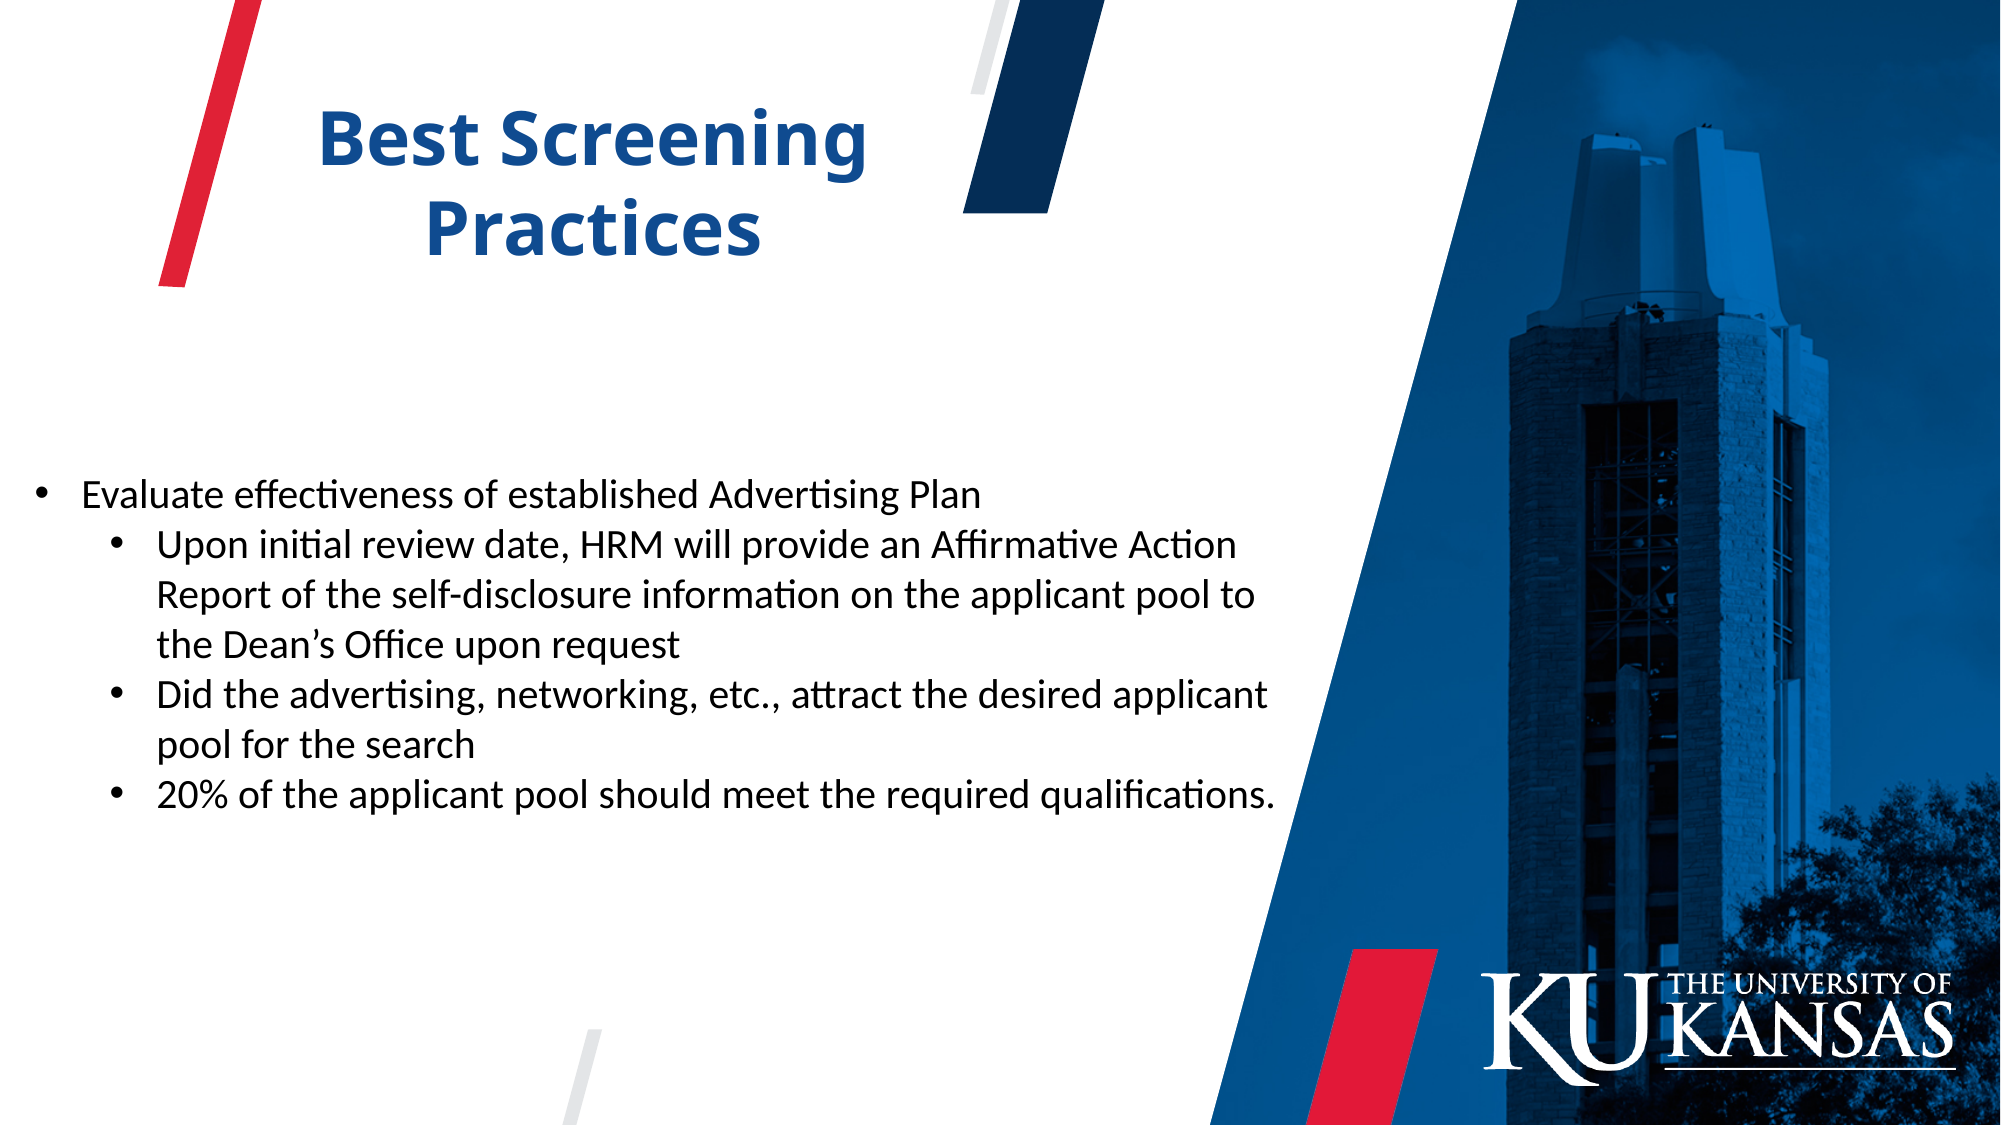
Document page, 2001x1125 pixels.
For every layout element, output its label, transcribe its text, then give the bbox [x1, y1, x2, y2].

picture [1204, 0, 2001, 1125]
text_box Best Screening Practices [230, 83, 956, 278]
text_box Evaluate effectiveness of established Advertising Plan Upon initial review date, HRM will provide an Affirmative Action Report of the self-disclosure information on the applicant pool to the Dean’s Office upon request Did the advertising, networking, etc., attract the desired applicant pool for the search 20% of the applicant pool should meet the required qualifications. [19, 349, 1296, 875]
